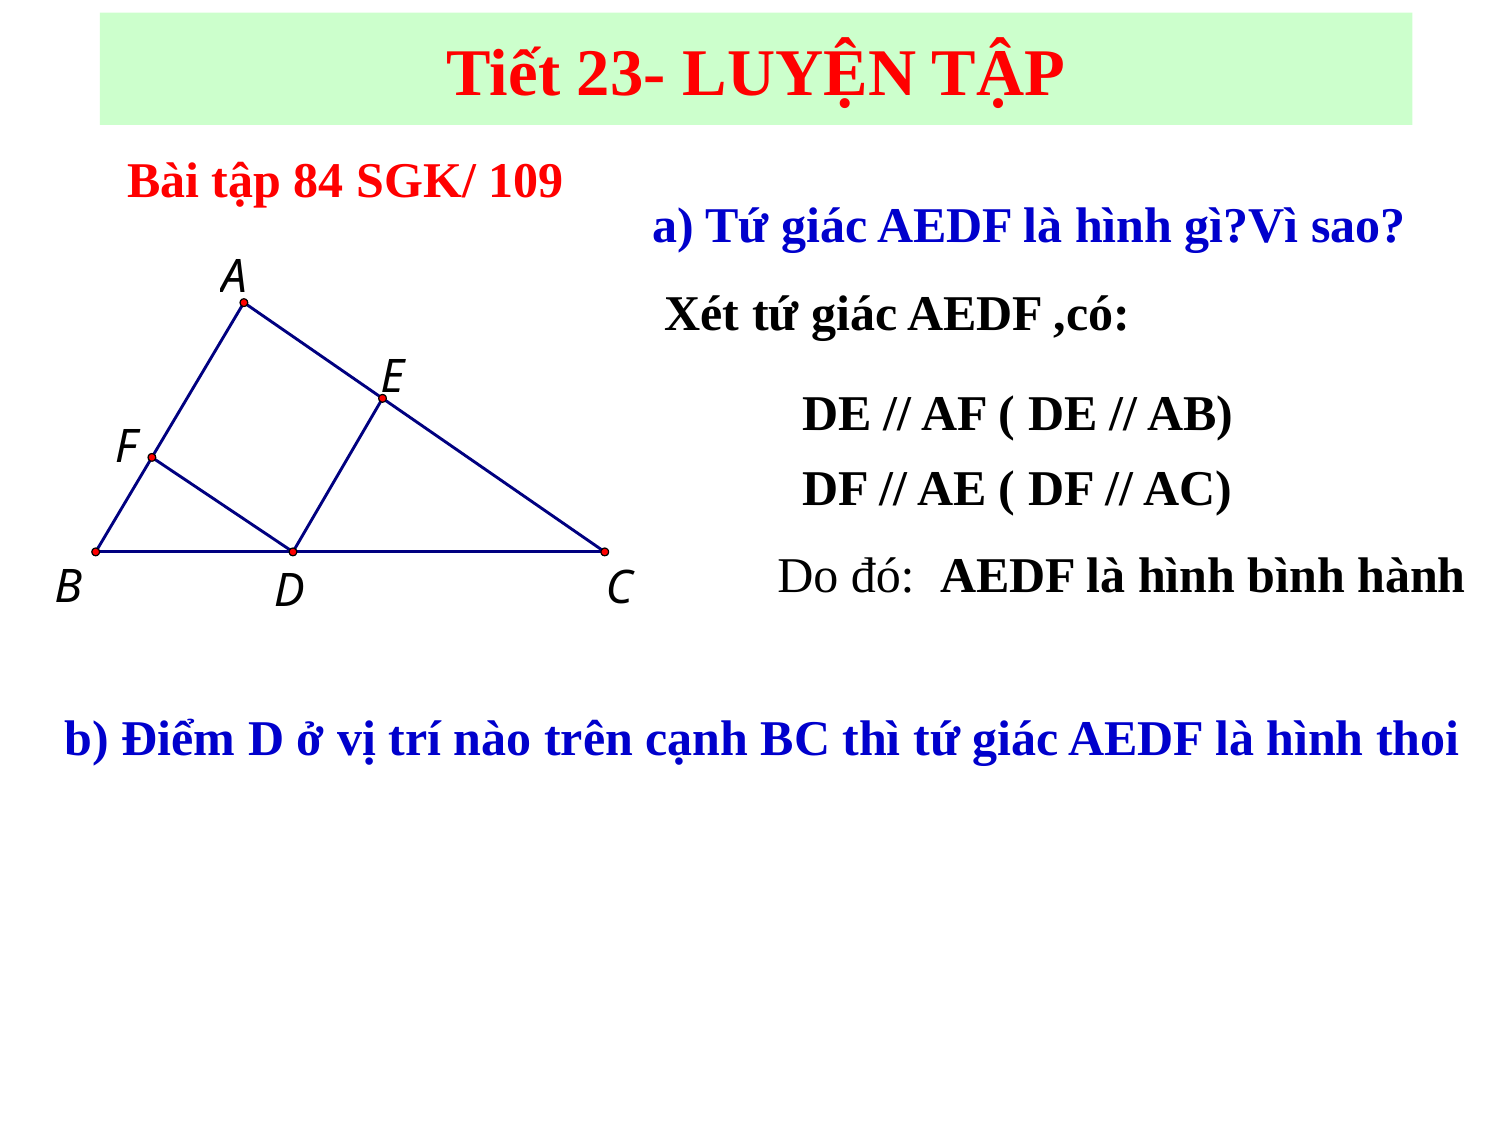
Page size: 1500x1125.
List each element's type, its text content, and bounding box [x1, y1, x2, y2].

text_box DF // AE ( DF // AC) [787, 450, 1313, 521]
text_box Tiết 23- LUYỆN TẬP [99, 12, 1413, 125]
picture [44, 233, 650, 623]
text_box Bài tập 84 SGK/ 109 [112, 141, 650, 213]
text_box Do đó: AEDF là hình bình hành [762, 537, 1413, 609]
text_box Xét tứ giác AEDF ,có: [650, 275, 1438, 346]
text_box b) Điểm D ở vị trí nào trên cạnh BC thì tứ giác AEDF là hình thoi [49, 699, 1475, 771]
text_box DE // AF ( DE // AB) [787, 375, 1288, 446]
text_box a) Tứ giác AEDF là hình gì?Vì sao? [637, 187, 1425, 259]
